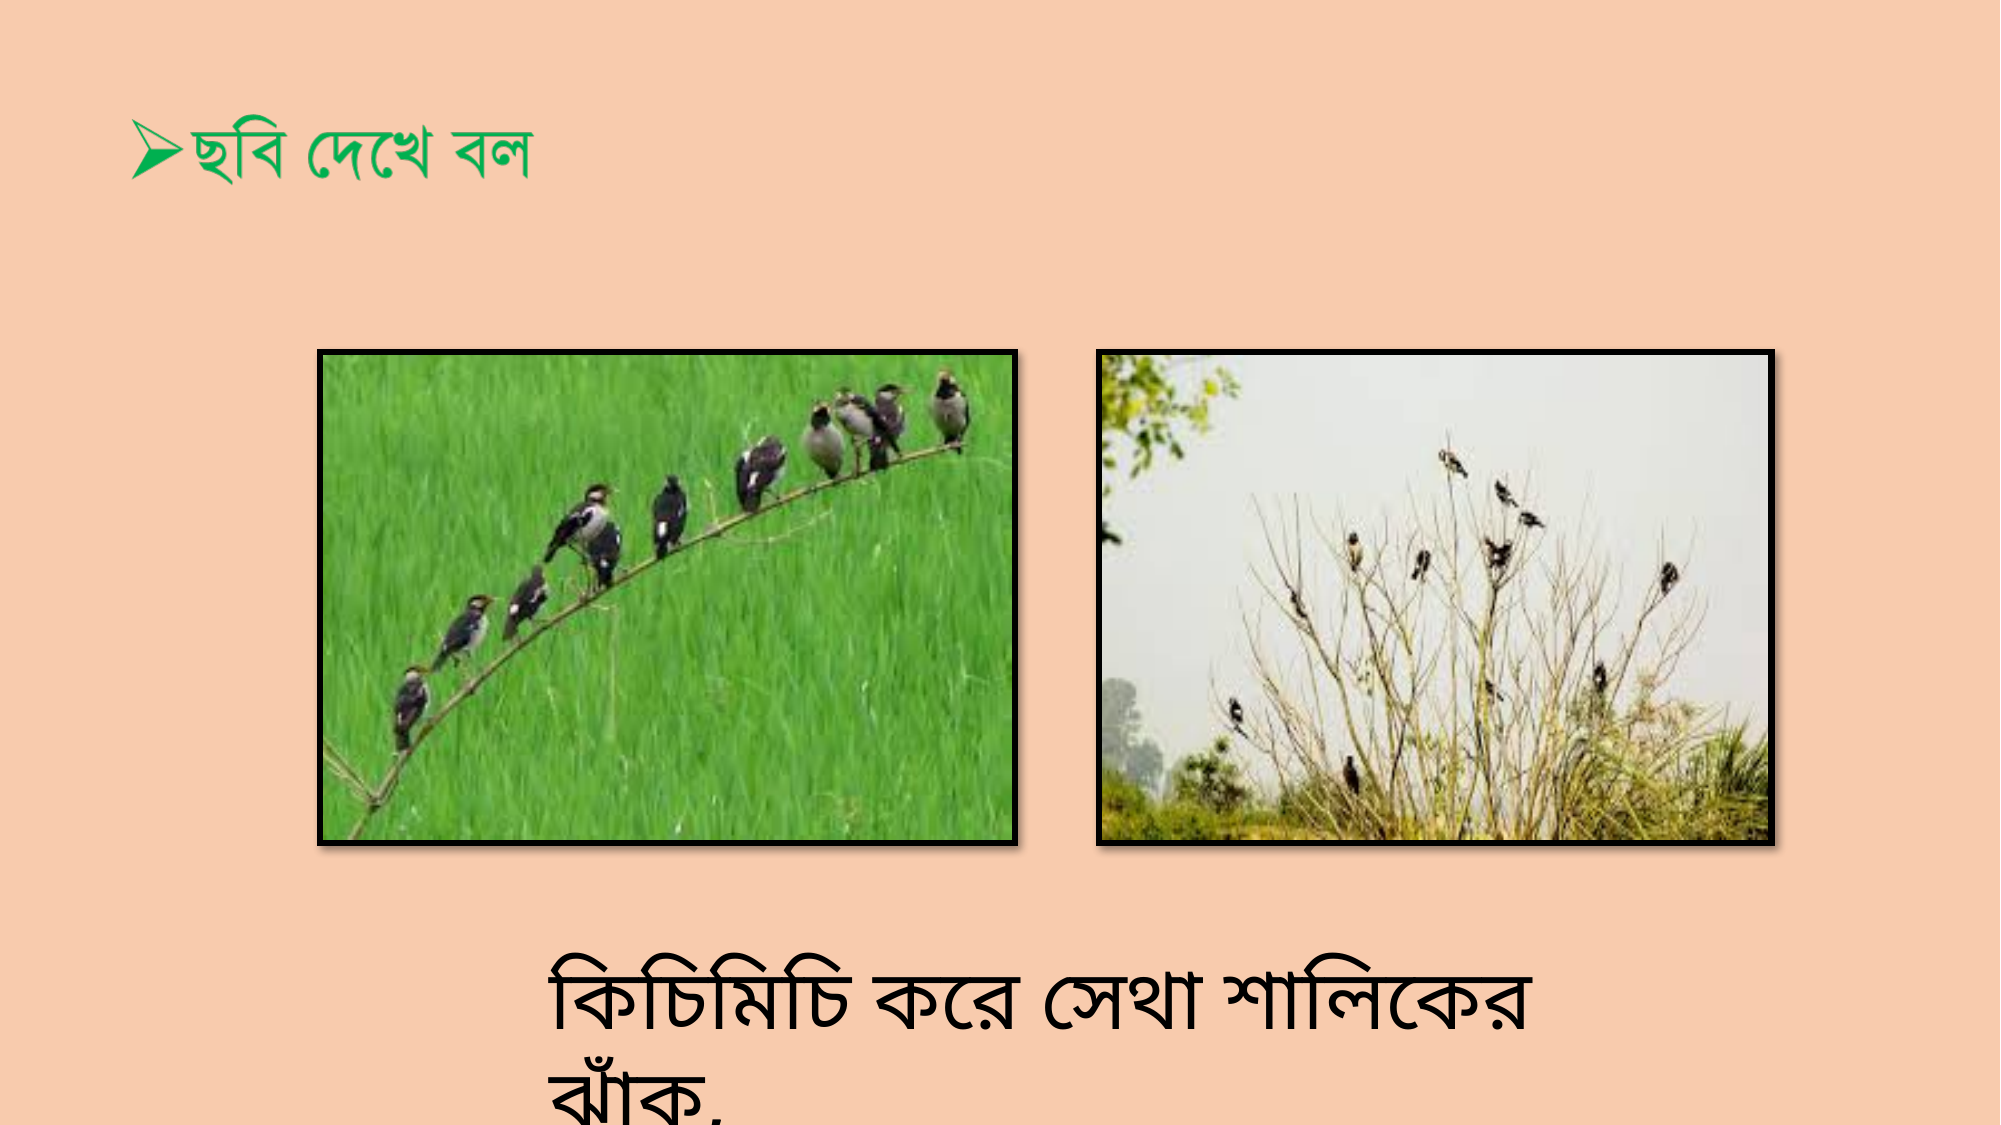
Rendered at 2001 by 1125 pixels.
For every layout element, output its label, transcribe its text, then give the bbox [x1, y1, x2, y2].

picture [77, 80, 643, 257]
picture [1101, 355, 1769, 841]
text_box কিচিমিচি করে সেথা শালিকের ঝাঁক, [535, 938, 1626, 1125]
picture [322, 355, 1012, 841]
